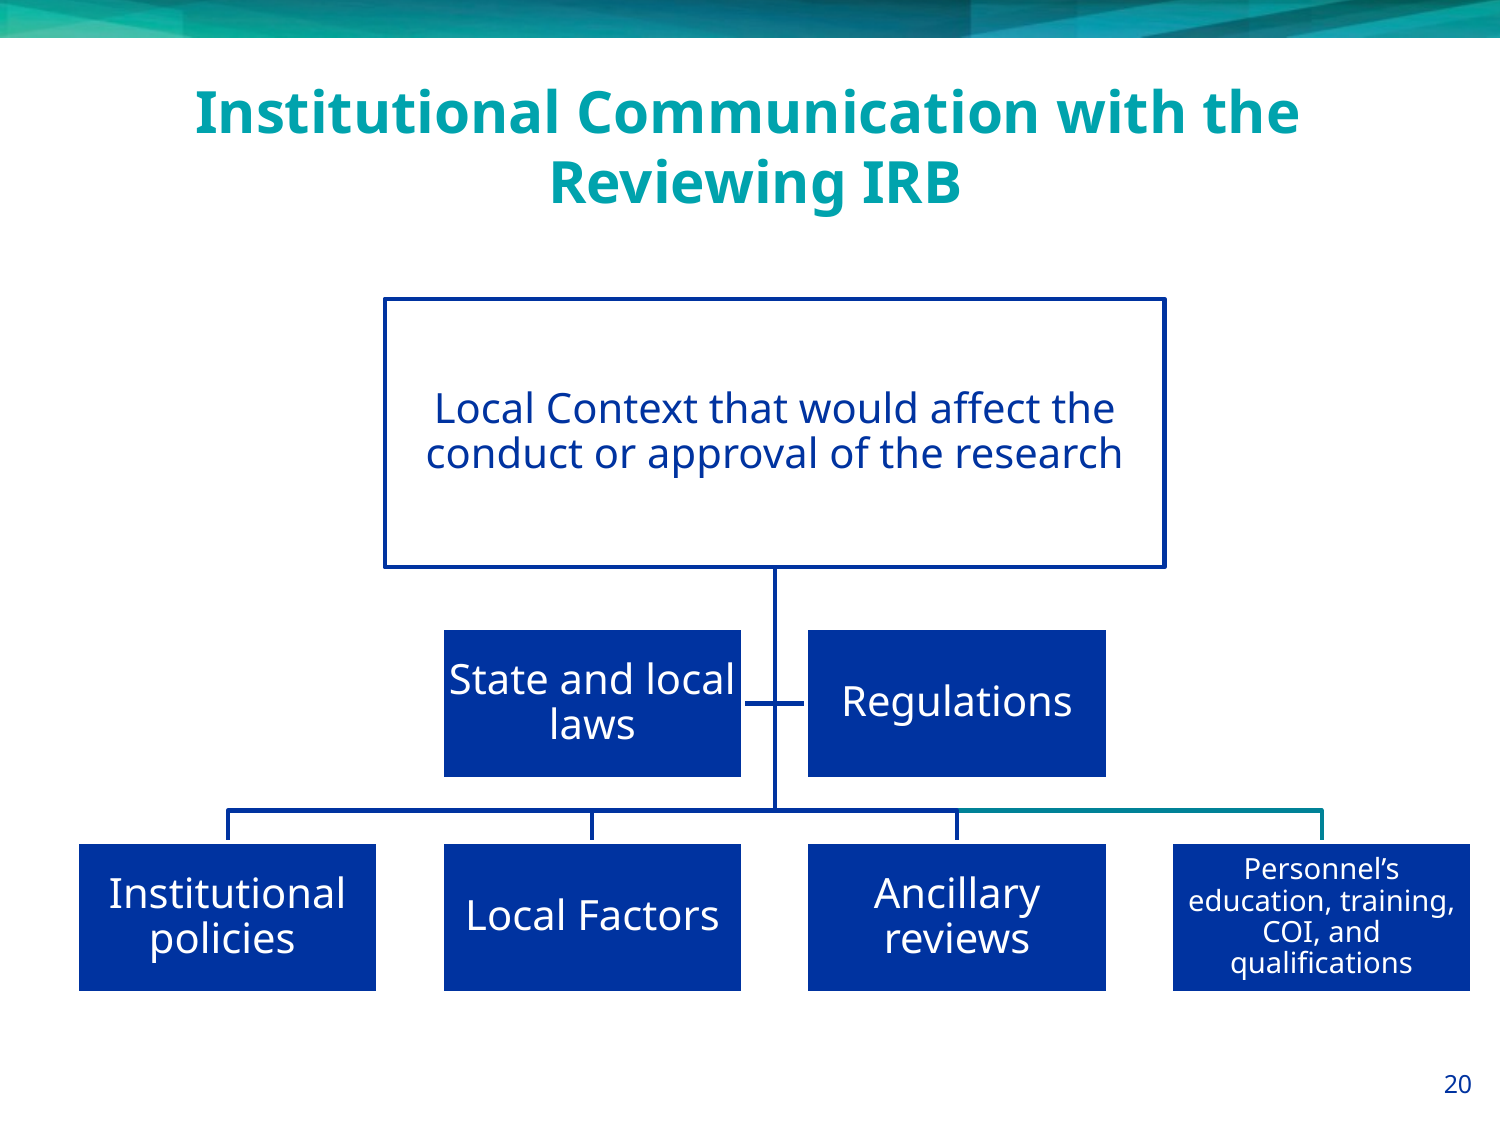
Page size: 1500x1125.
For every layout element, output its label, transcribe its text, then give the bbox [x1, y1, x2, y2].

picture [0, 0, 1500, 38]
title Institutional Communication with the Reviewing IRB [42, 57, 1468, 223]
slide_number 20 [1406, 1055, 1488, 1116]
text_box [61, 295, 1488, 994]
